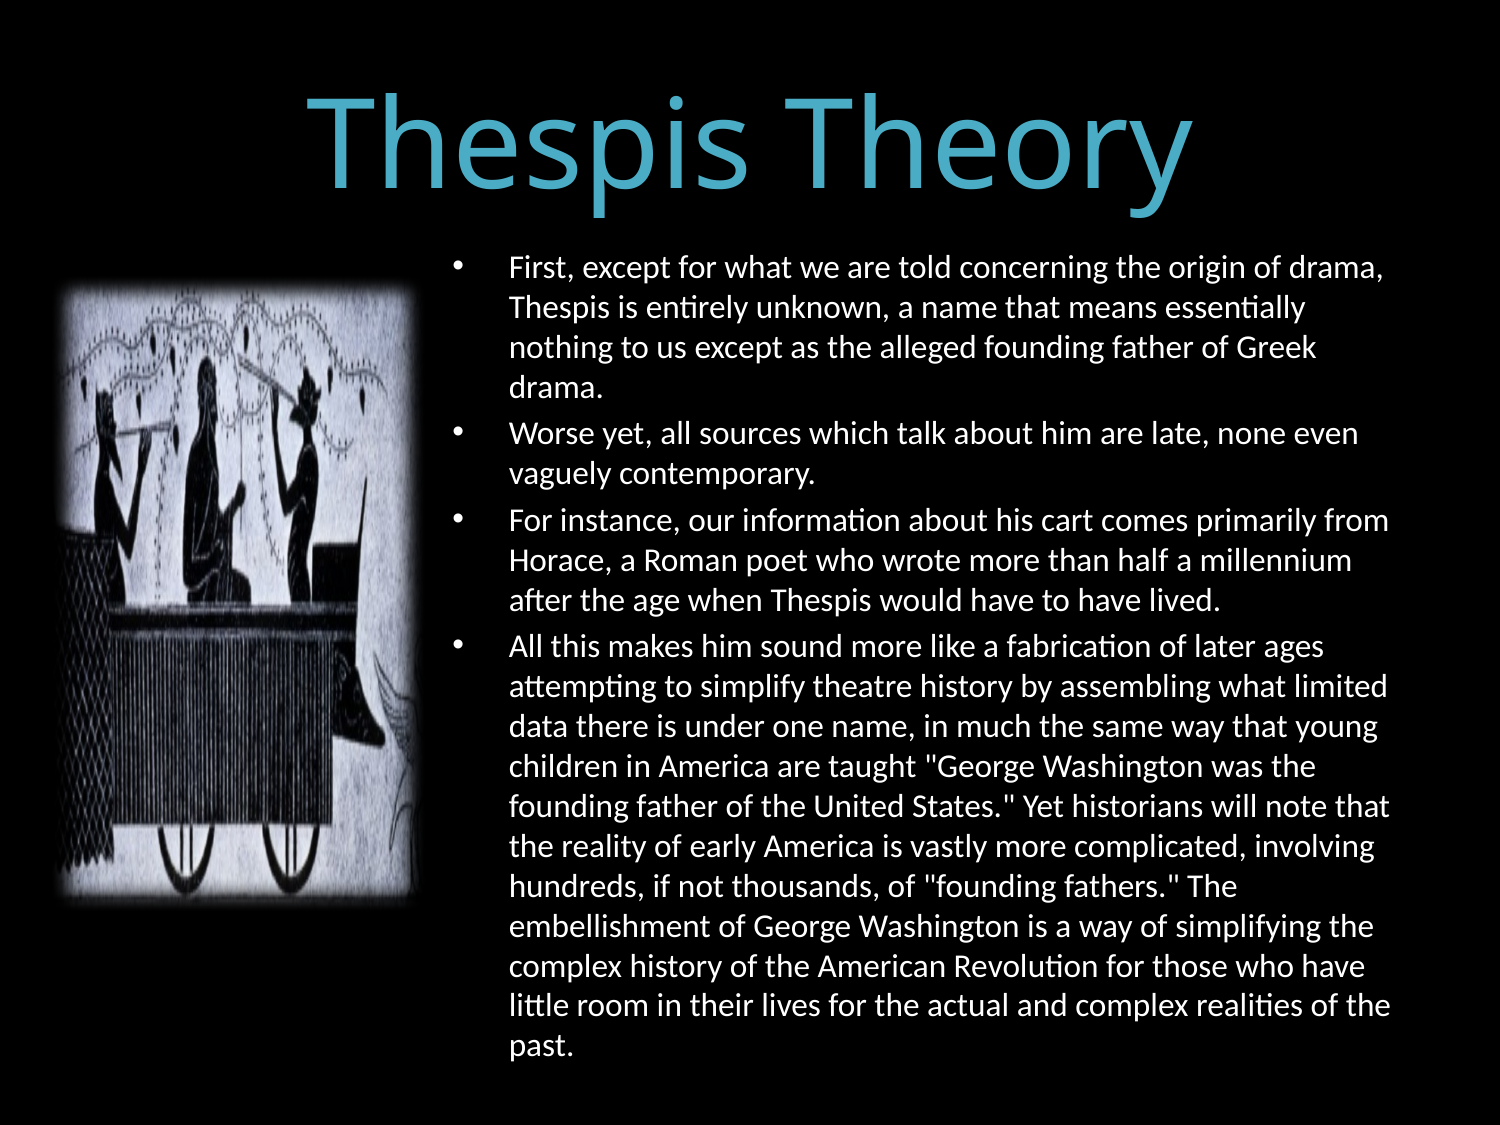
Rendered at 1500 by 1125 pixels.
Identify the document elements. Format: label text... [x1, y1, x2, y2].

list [49, 274, 426, 913]
title Thespis Theory [75, 45, 1425, 233]
list First, except for what we are told concerning the origin of drama, Thespis is entirely unknown, a name that means essentially nothing to us except as the alleged founding father of Greek drama. Worse yet, all sources which talk about him are late, none even vaguely contemporary. For instance, our information about his cart comes primarily from Horace, a Roman poet who wrote more than half a millennium after the age when Thespis would have to have lived. All this makes him sound more like a fabrication of later ages attempting to simplify theatre history by assembling what limited data there is under one name, in much the same way that young children in America are taught "George Washington was the founding father of the United States." Yet historians will note that the reality of early America is vastly more complicated, involving hundreds, if not thousands, of "founding fathers." The embellishment of George Washington is a way of simplifying the complex history of the American Revolution for those who have little room in their lives for the actual and complex realities of the past. [437, 237, 1425, 1005]
